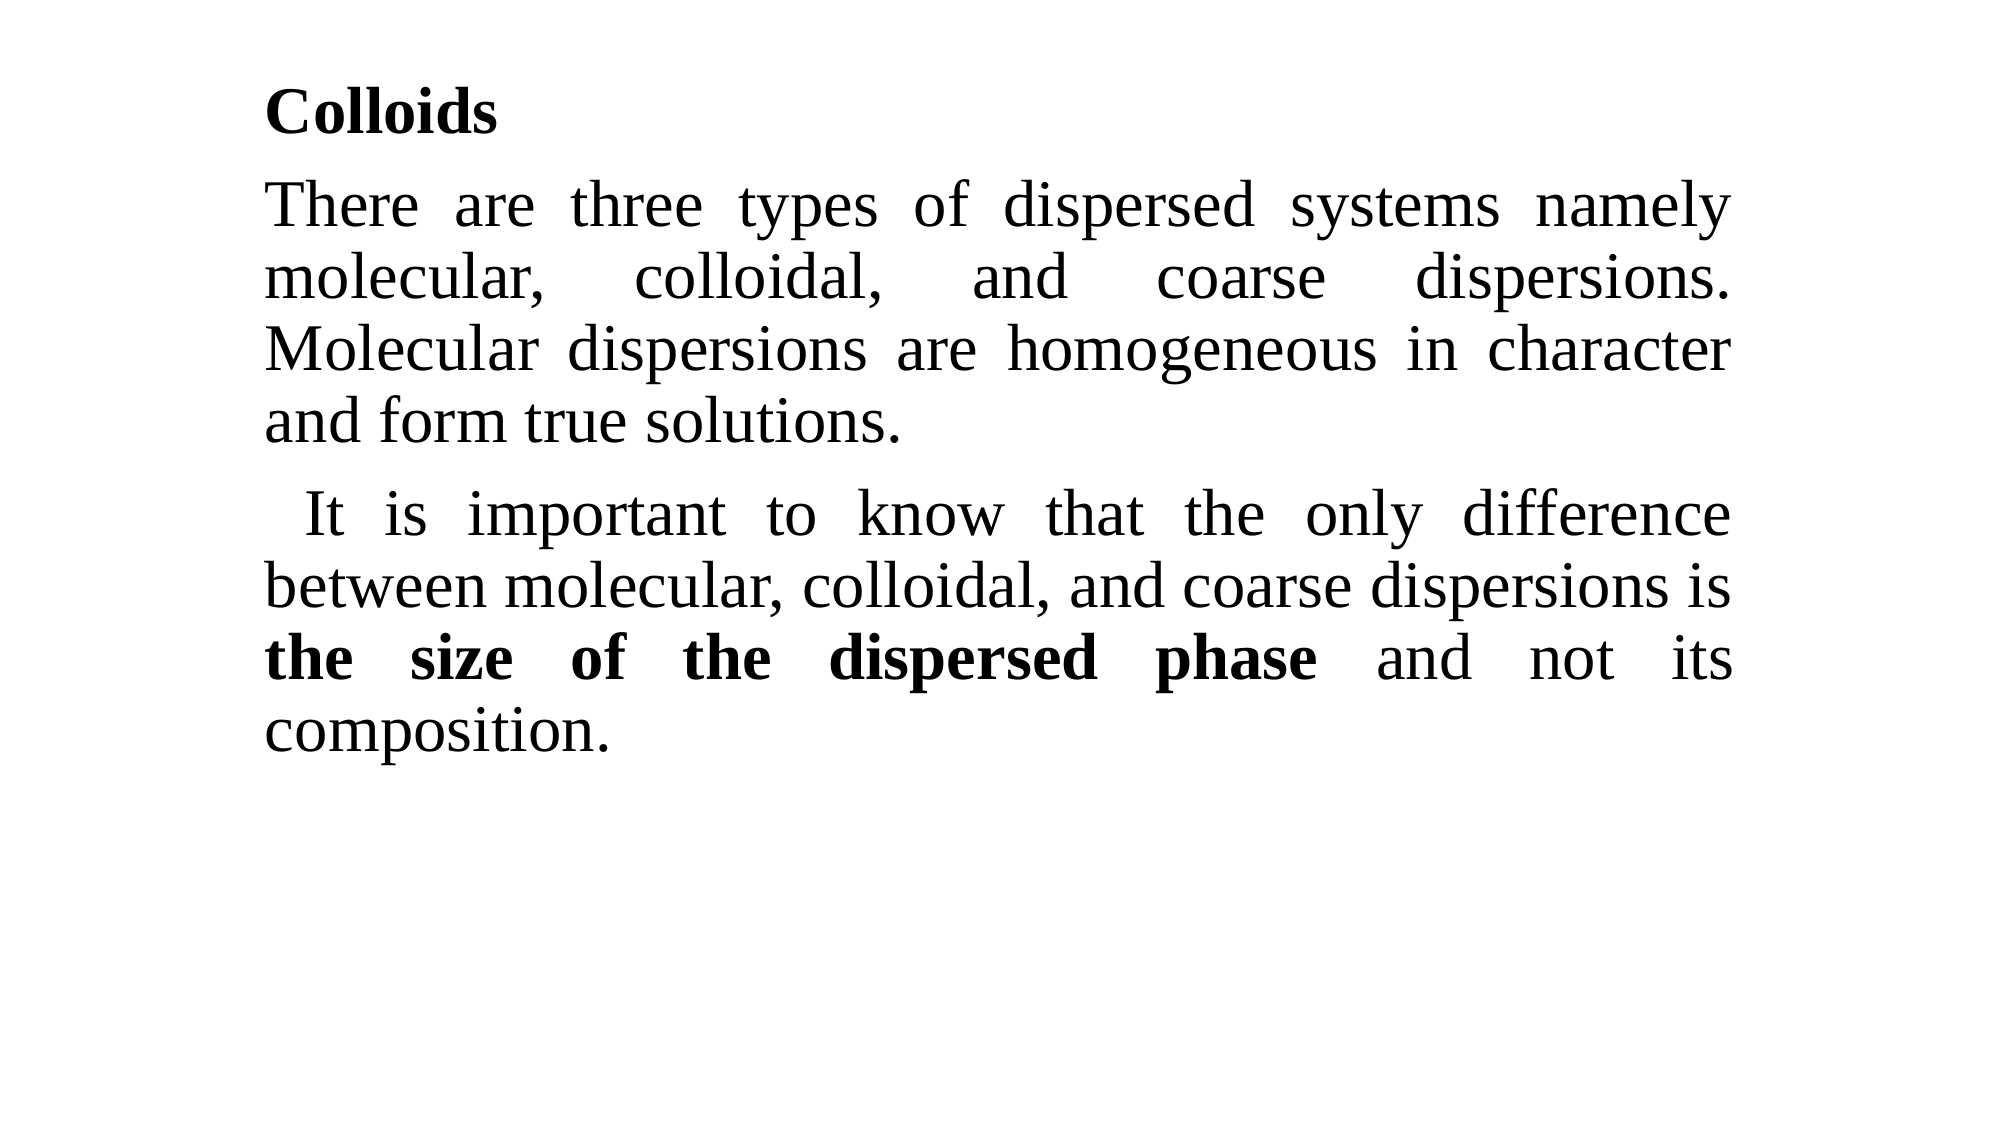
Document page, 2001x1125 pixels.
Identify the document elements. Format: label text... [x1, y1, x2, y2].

subtitle Colloids There are three types of dispersed systems namely molecular, colloidal, and coarse dispersions. Molecular dispersions are homogeneous in character and form true solutions. It is important to know that the only difference between molecular, colloidal, and coarse dispersions is the size of the dispersed phase and not its composition. [249, 68, 1750, 1023]
